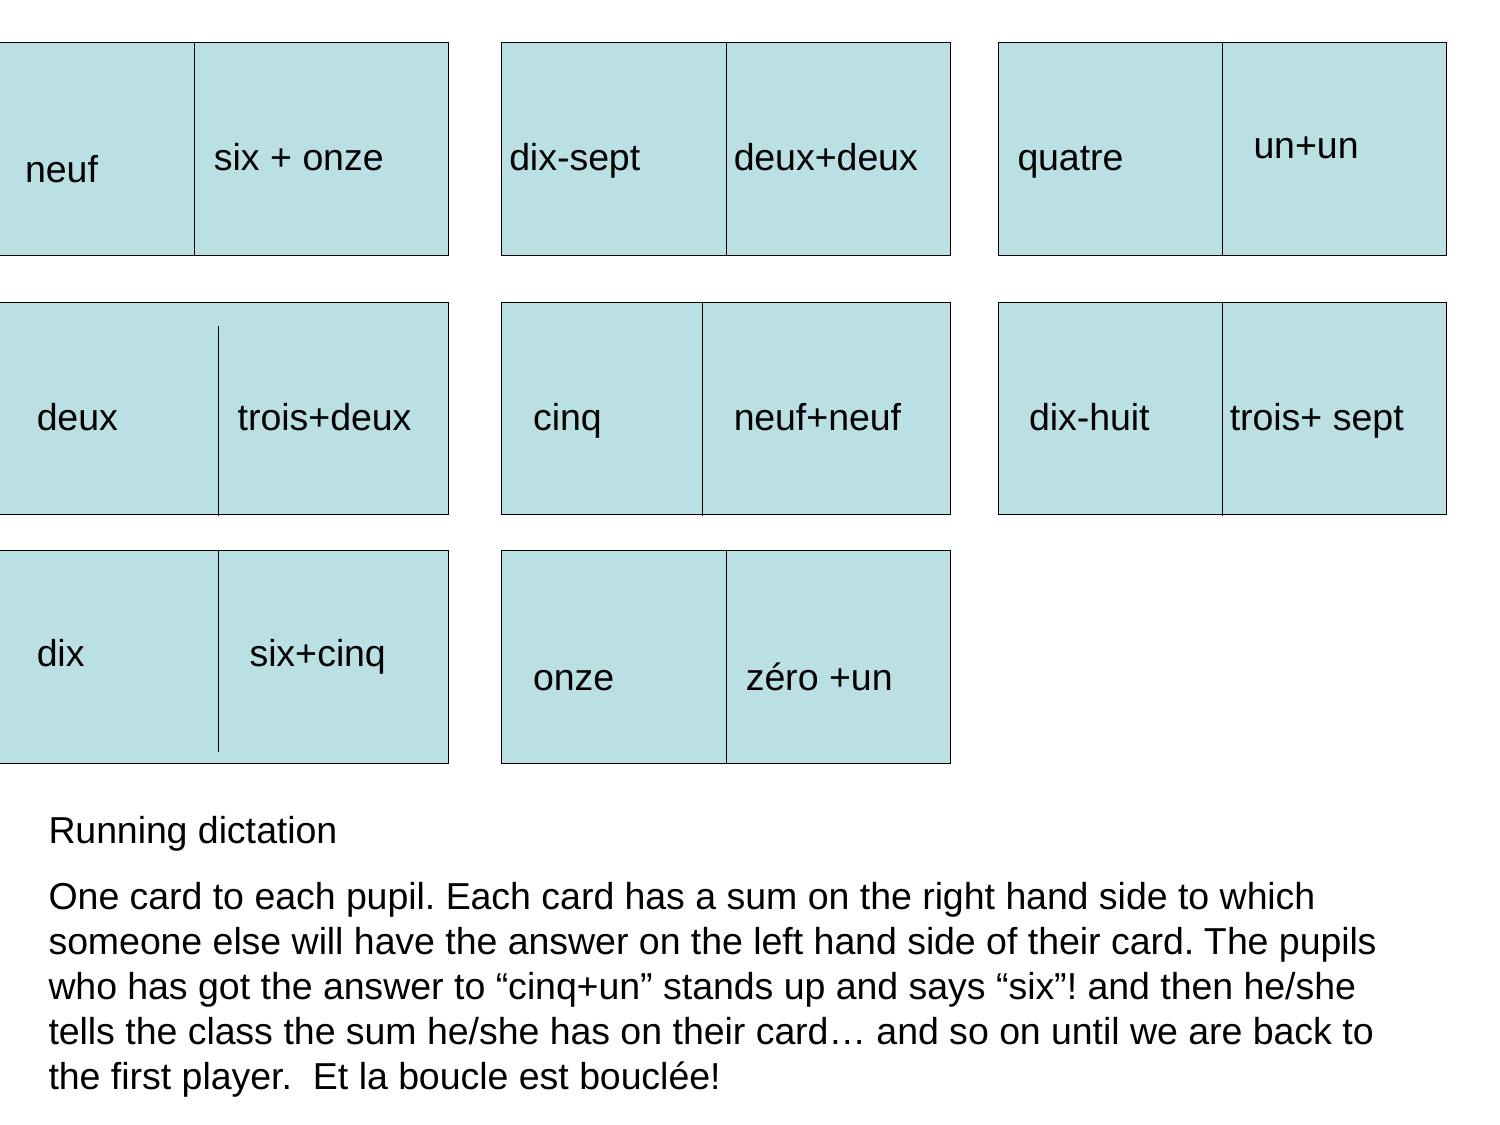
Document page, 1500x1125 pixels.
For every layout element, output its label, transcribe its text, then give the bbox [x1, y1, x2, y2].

text_box deux+deux [726, 125, 963, 186]
text_box [195, 42, 449, 256]
text_box [0, 42, 194, 256]
text_box Running dictation One card to each pupil. Each card has a sum on the right hand side to which someone else will have the answer on the left hand side of their card. The pupils who has got the answer to “cinq+un” stands up and says “six”! and then he/she tells the class the sum he/she has on their card… and so on until we are back to the first player. Et la boucle est bouclée! [41, 798, 1400, 1105]
text_box cinq [525, 385, 715, 446]
text_box [501, 302, 702, 515]
text_box dix [29, 621, 207, 682]
text_box dix-huit [1021, 385, 1175, 446]
text_box [501, 42, 726, 256]
text_box trois+ sept [1222, 385, 1447, 446]
text_box [1223, 42, 1447, 256]
text_box [1223, 302, 1447, 385]
text_box quatre [1009, 125, 1199, 186]
text_box [501, 550, 726, 764]
text_box [1223, 446, 1447, 515]
text_box neuf+neuf [726, 385, 940, 446]
text_box six + onze [206, 125, 431, 186]
text_box [703, 302, 951, 515]
text_box [727, 550, 951, 764]
text_box [727, 42, 951, 125]
text_box un+un [1246, 113, 1435, 174]
text_box deux [29, 385, 230, 446]
text_box onze [525, 645, 703, 705]
text_box neuf [17, 137, 195, 197]
text_box [727, 186, 951, 256]
text_box [0, 550, 449, 764]
text_box six+cinq [242, 621, 432, 682]
text_box dix-sept [501, 125, 715, 186]
text_box [998, 42, 1222, 256]
text_box zéro +un [738, 645, 939, 705]
text_box [998, 302, 1222, 515]
text_box trois+deux [230, 385, 467, 446]
text_box [0, 302, 449, 515]
